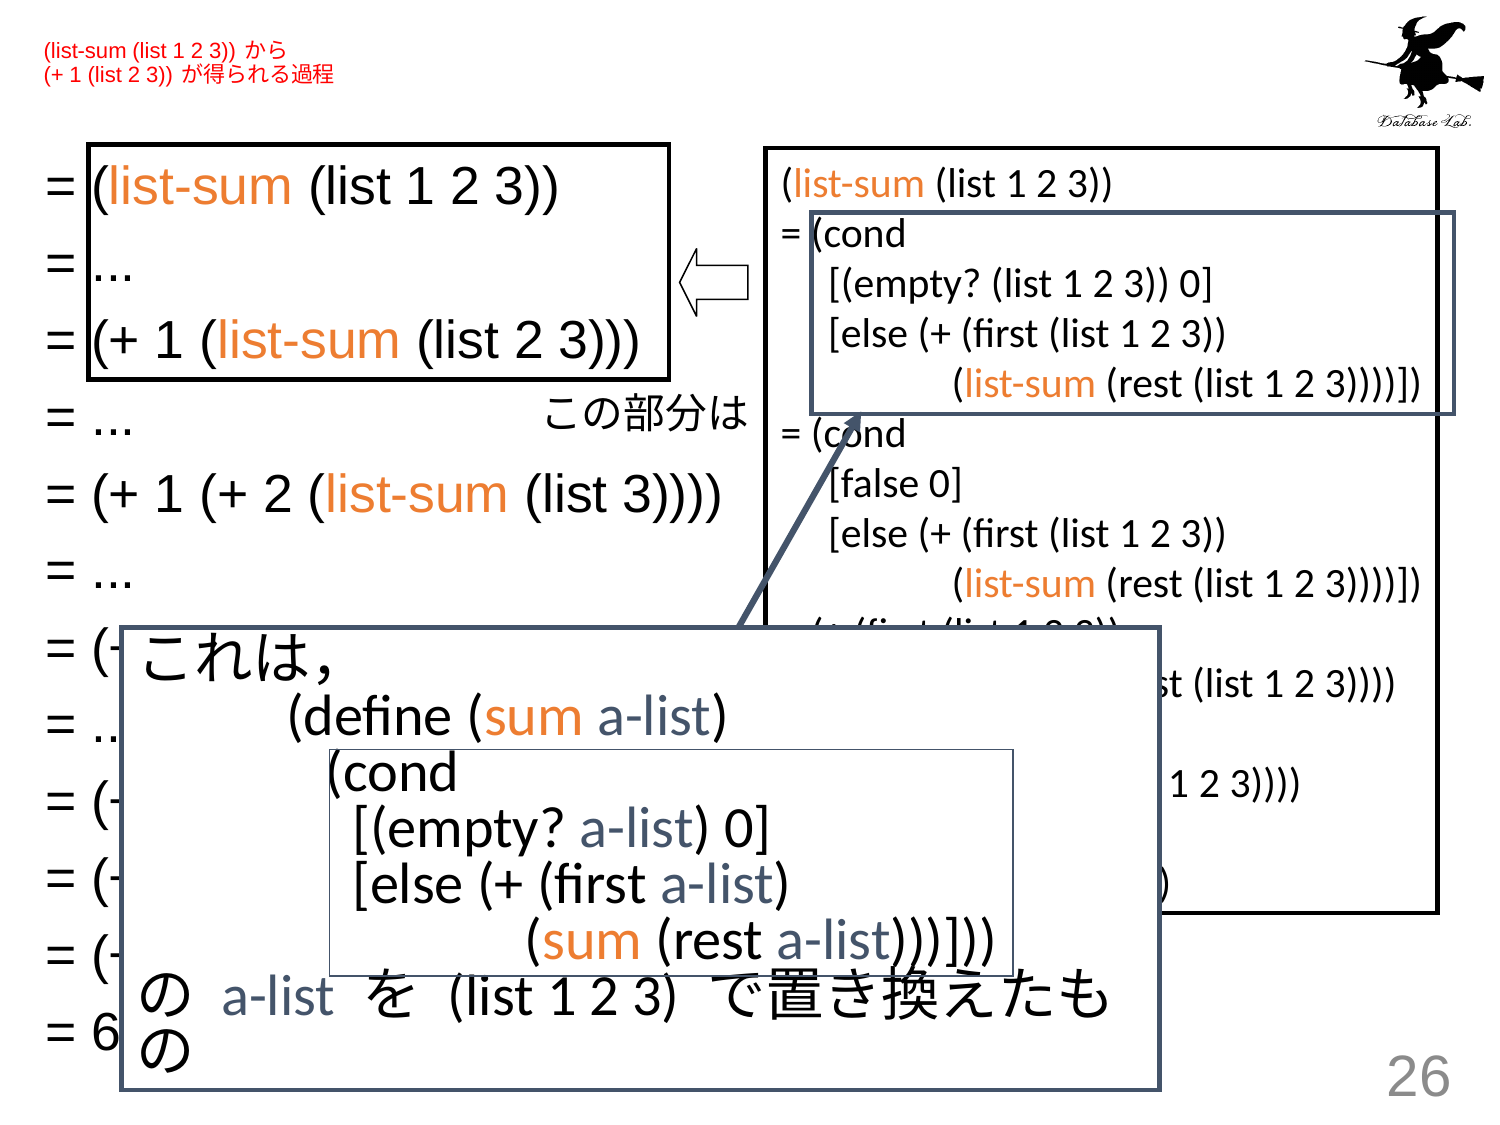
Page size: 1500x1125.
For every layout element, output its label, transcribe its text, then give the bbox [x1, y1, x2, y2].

text_box (list-sum (list 1 2 3)) = (cond [(empty? (list 1 2 3)) 0] [else (+ (first (list 1 2 3)) (list-sum (rest (list 1 2 3))))]) = (cond [false 0] [else (+ (first (list 1 2 3)) (list-sum (rest (list 1 2 3))))]) = (+ (first (list 1 2 3)) (list-sum (rest (list 1 2 3)))) = (+ 1 (list-sum (rest (list 1 2 3)))) = (+ 1 (list-sum (list 2 3))) [765, 415, 1438, 913]
title (list-sum (list 1 2 3)) から (+ 1 (list 2 3)) が得られる過程 [28, 31, 1473, 95]
text_box [679, 248, 748, 317]
text_box この部分は [525, 379, 764, 444]
text_box これは， (define (sum a-list) (cond [(empty? a-list) 0] [else (+ (first a-list) (sum (rest a-list)))])) の a-list を (list 1 2 3) で置き換えたもの [121, 627, 1160, 1090]
list = (list-sum (list 1 2 3)) = ... = (+ 1 (list-sum (list 2 3))) = ... = (+ 1 (+ 2 (list-sum (list 3)))) = ... = (+ 1 (+ 2 (+ 3 (list-sum empty)))) = ... = (+ 1 (+ 2 (+ 3 0))) = (+ 1 (+ 2 3)) = (+ 1 5) = 6 [30, 150, 765, 1079]
picture [1362, 14, 1486, 130]
text_box [811, 212, 1455, 415]
text_box [738, 411, 862, 627]
text_box [88, 144, 669, 380]
slide_number 26 [1129, 1042, 1467, 1103]
text_box [329, 749, 1013, 976]
text_box (list-sum (list 1 2 3)) = (cond [(empty? (list 1 2 3)) 0] [else (+ (first (list 1 2 3)) (list-sum (rest (list 1 2 3))))]) = (cond [false 0] [else (+ (first (list 1 2 3)) (list-sum (rest (list 1 2 3))))]) = (+ (first (list 1 2 3)) (list-sum (rest (list 1 2 3)))) = (+ 1 (list-sum (rest (list 1 2 3)))) = (+ 1 (list-sum (list 2 3))) [765, 147, 1438, 578]
